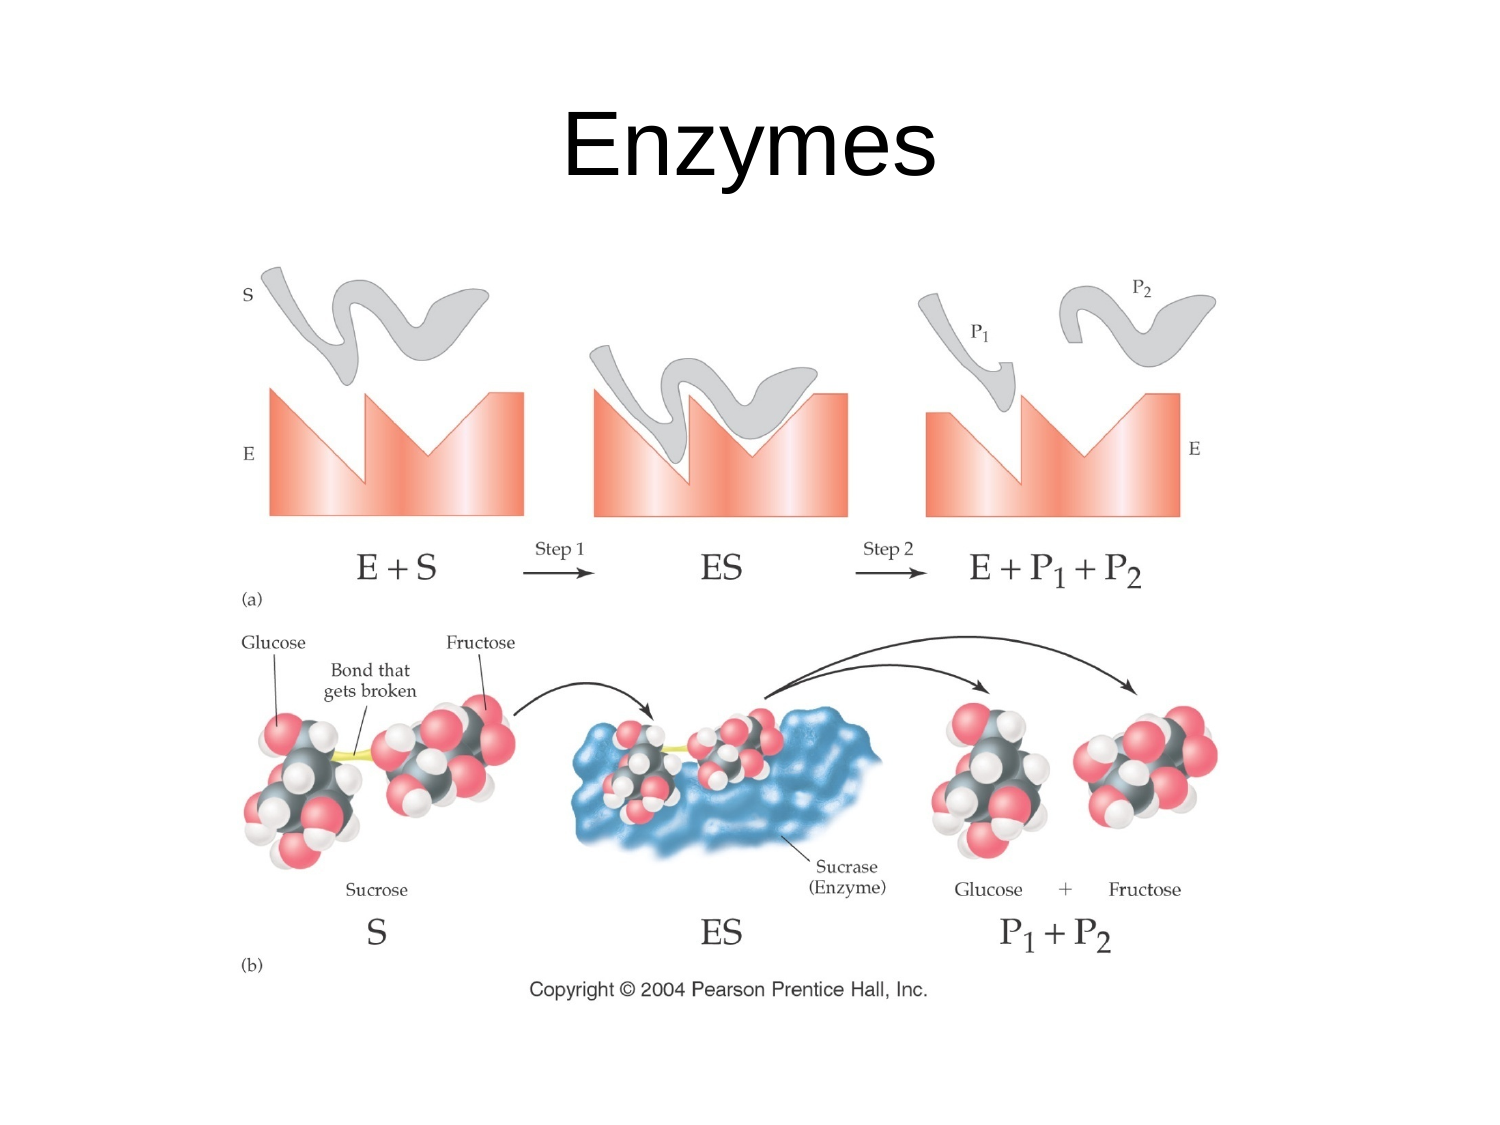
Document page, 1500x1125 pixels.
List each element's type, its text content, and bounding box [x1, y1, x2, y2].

title Enzymes [74, 44, 1426, 233]
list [237, 262, 1222, 1006]
